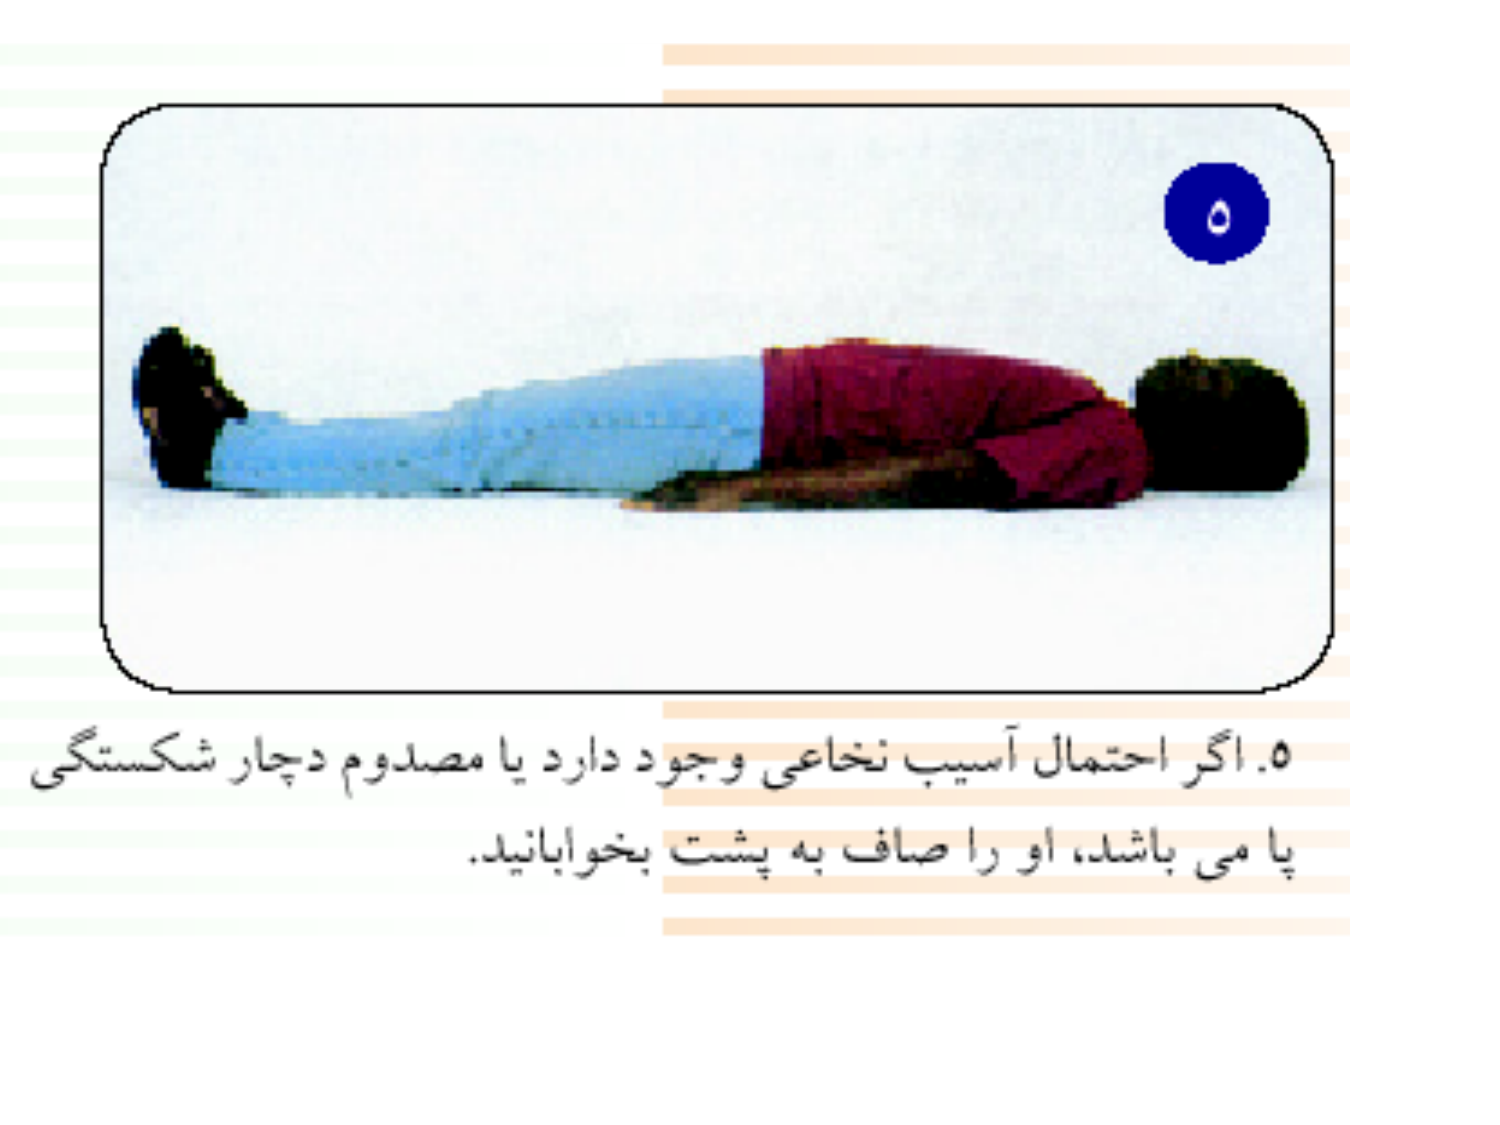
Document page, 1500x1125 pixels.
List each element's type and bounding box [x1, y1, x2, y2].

list [0, 42, 1351, 962]
